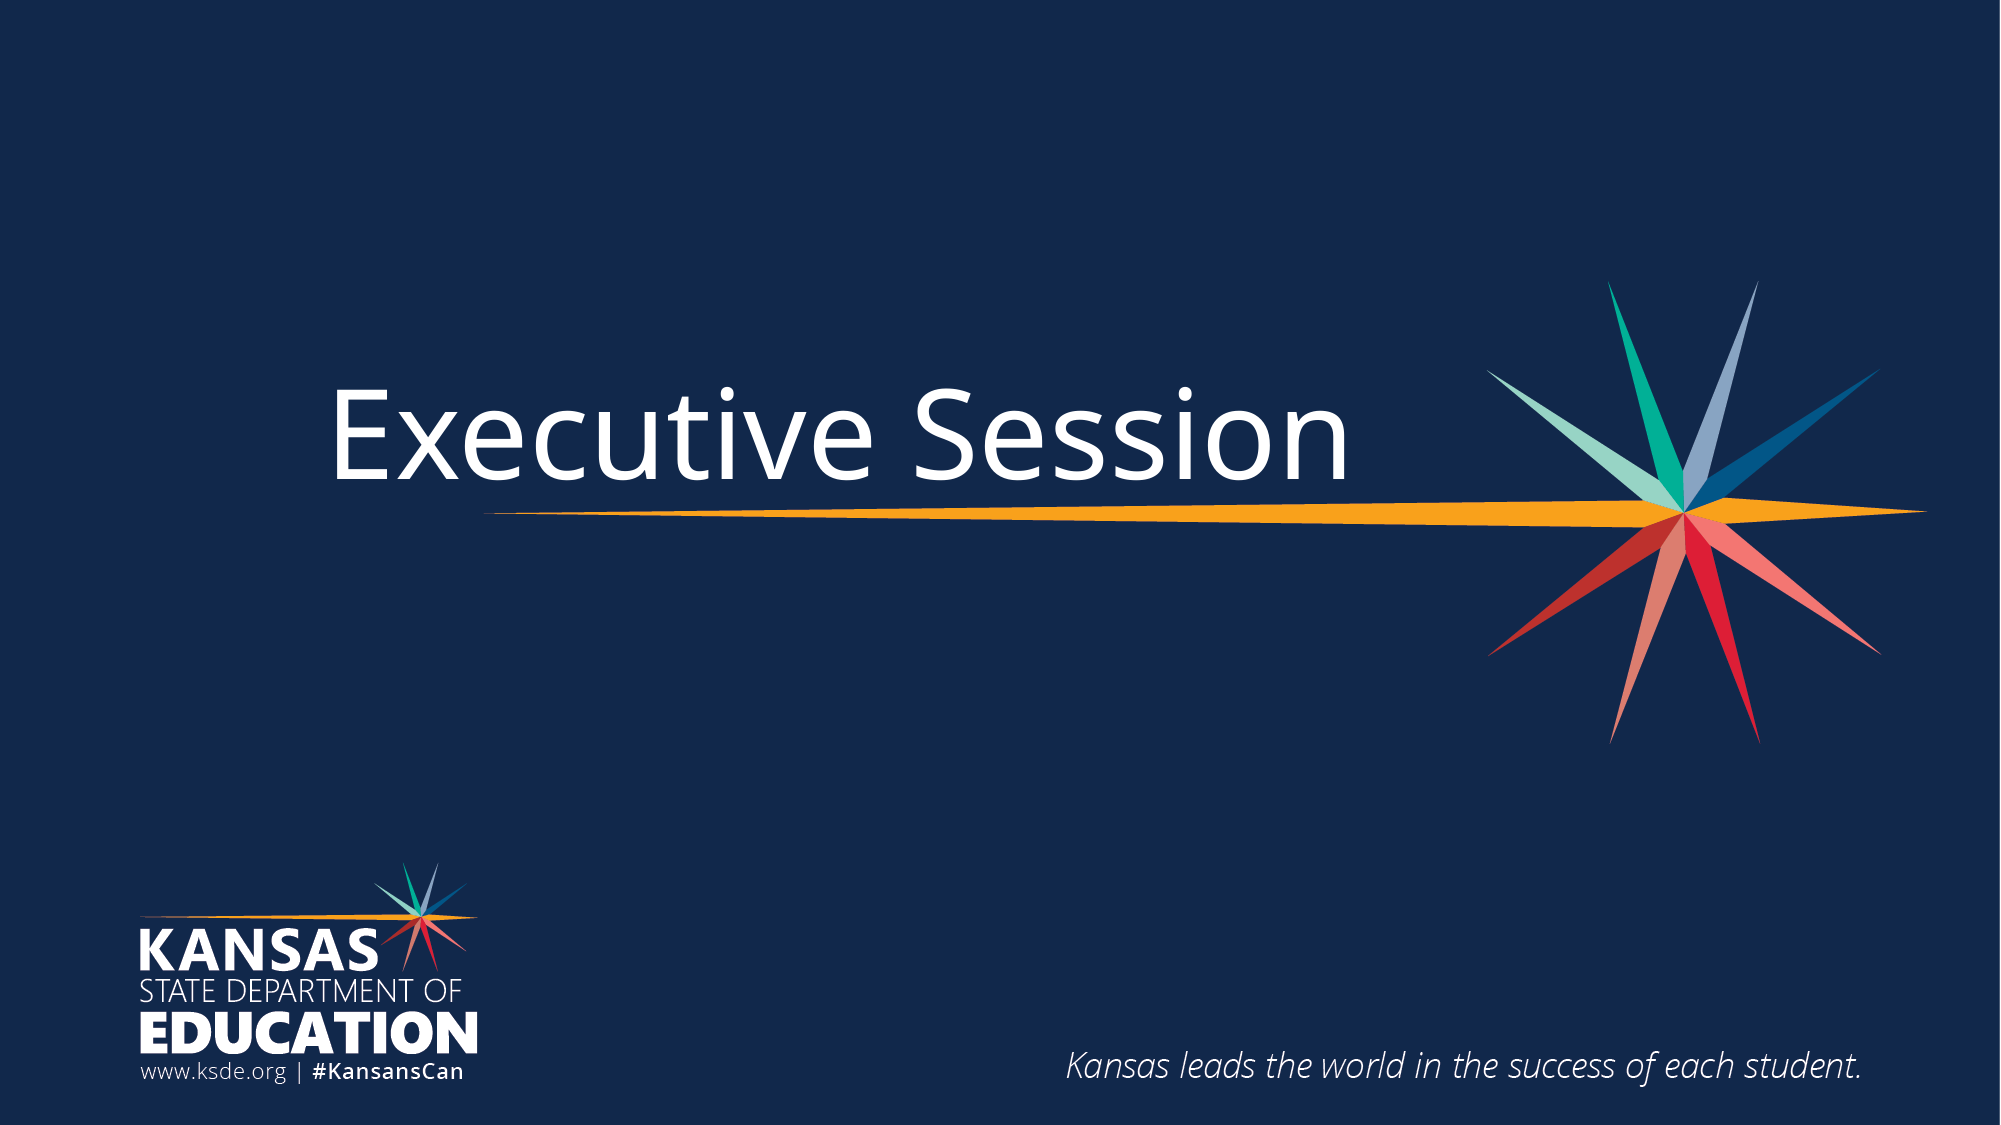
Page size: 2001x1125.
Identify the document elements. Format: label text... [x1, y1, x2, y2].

picture [0, 0, 2000, 1125]
title Executive Session [310, 69, 1679, 515]
